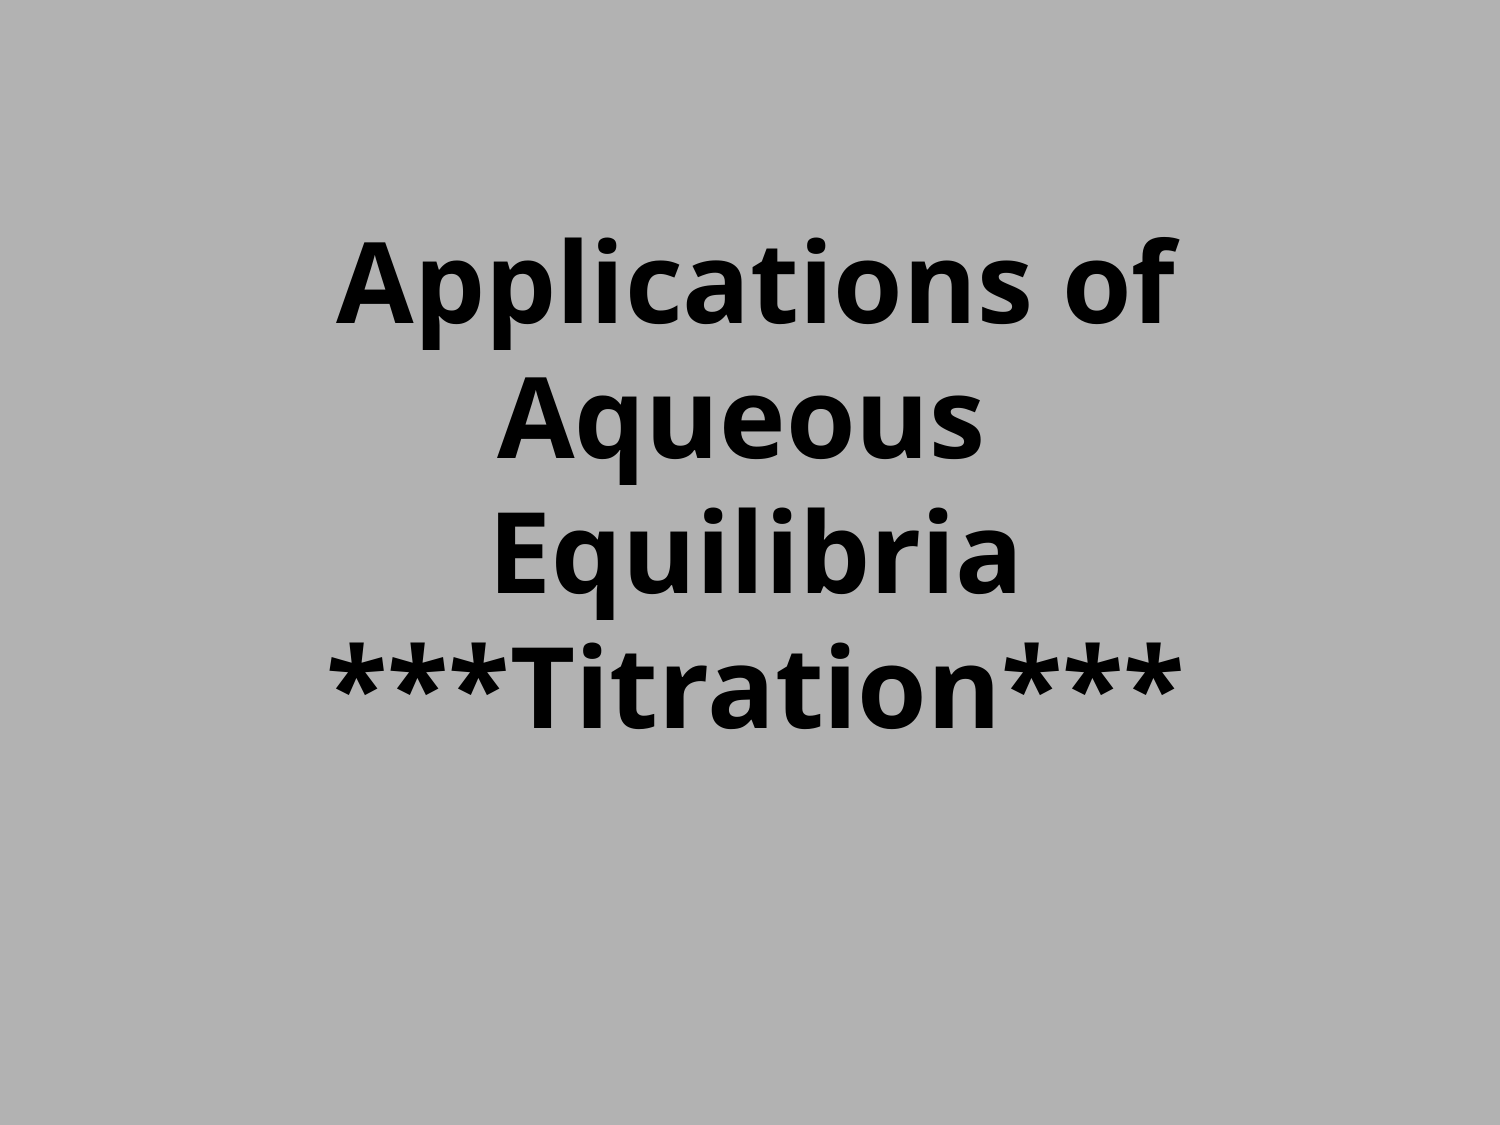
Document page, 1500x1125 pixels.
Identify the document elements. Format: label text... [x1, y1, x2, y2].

title Applications of Aqueous Equilibria ***Titration*** [87, 262, 1426, 701]
